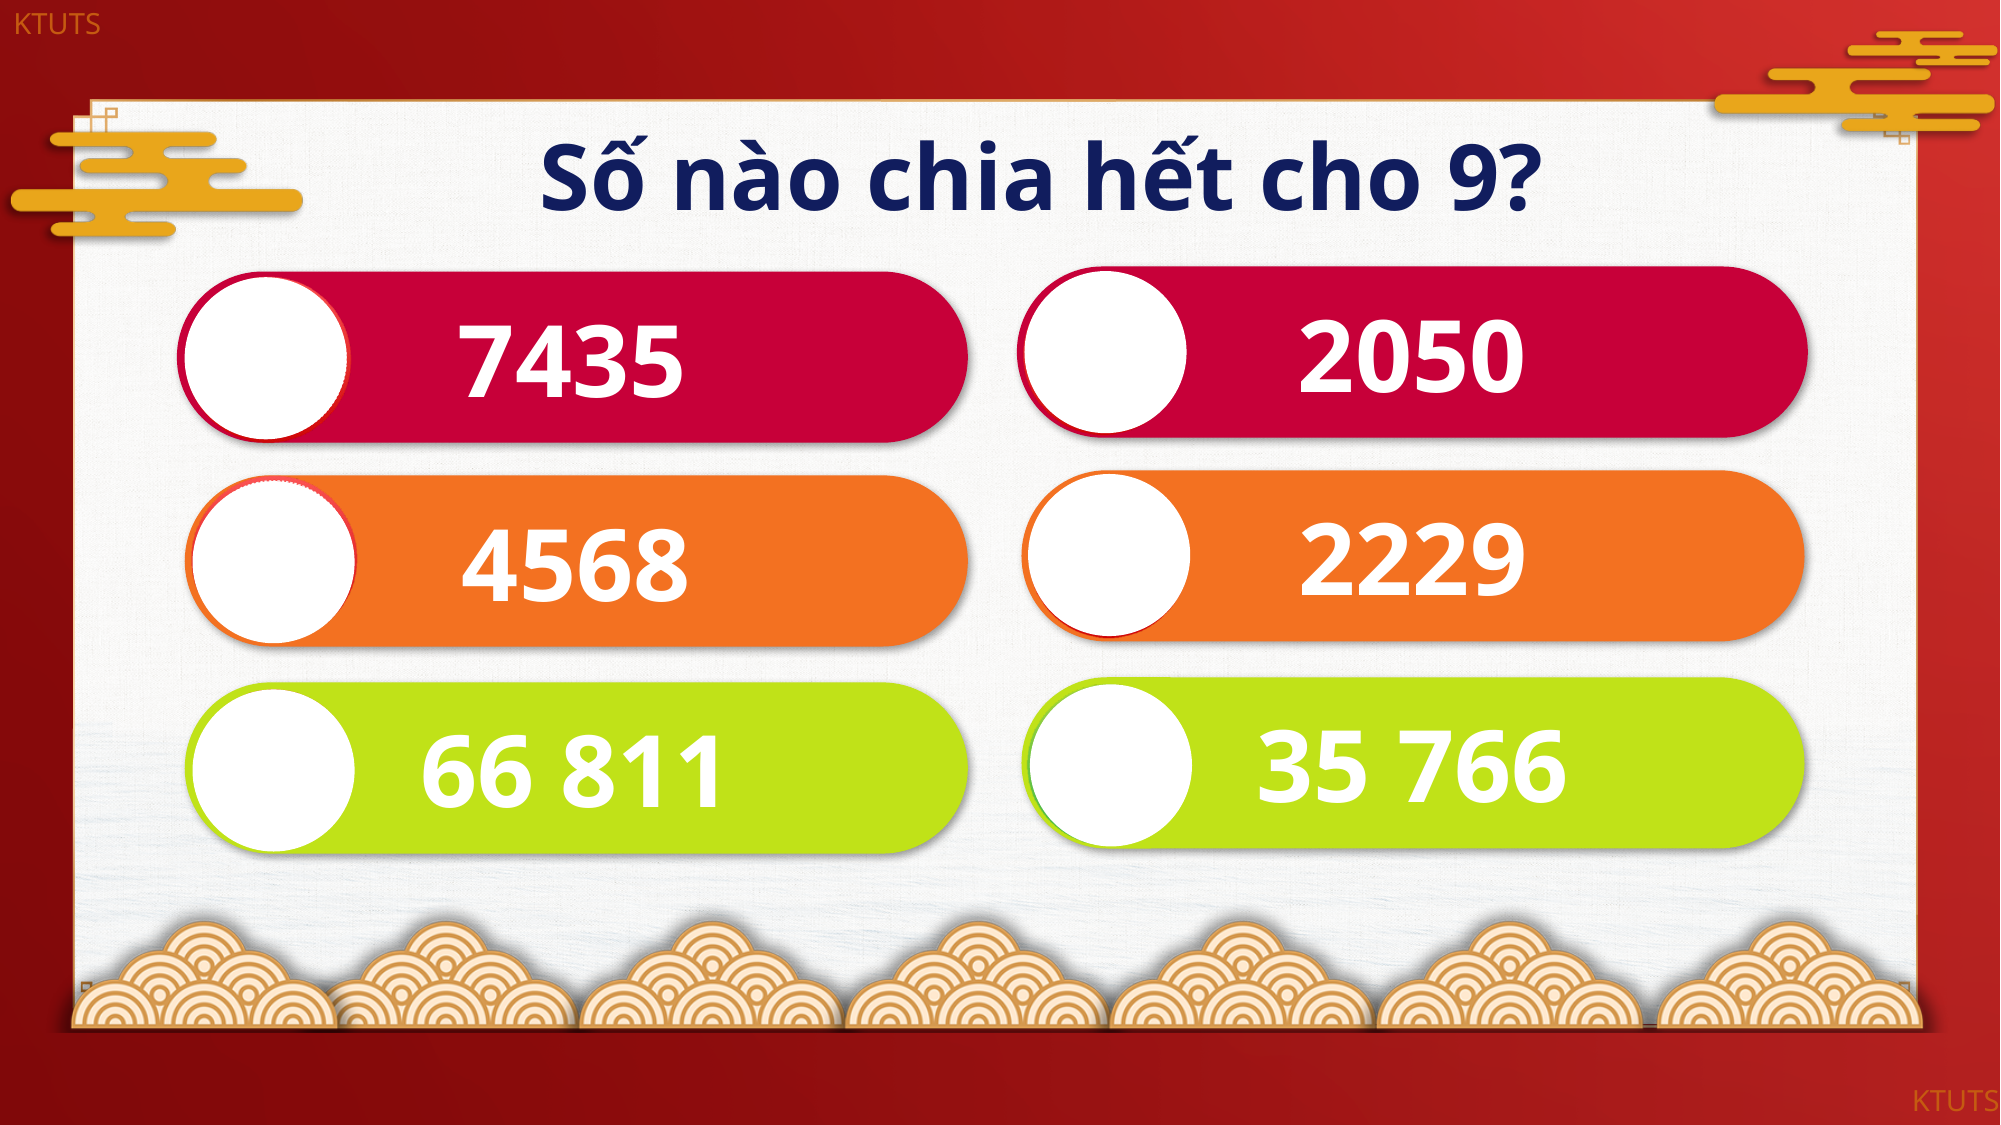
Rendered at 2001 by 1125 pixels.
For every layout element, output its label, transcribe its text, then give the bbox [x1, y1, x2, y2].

text_box 7435 [175, 330, 180, 384]
text_box 66 811 [183, 738, 189, 798]
text_box 2050 [1187, 265, 1809, 439]
text_box Số nào chia hết cho 9? [406, 111, 1678, 236]
text_box 4568 [361, 474, 969, 648]
text_box 66 811 [357, 681, 969, 855]
text_box 2229 [1192, 469, 1806, 643]
text_box 2229 [1020, 531, 1024, 581]
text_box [1701, 28, 2000, 144]
picture [0, 0, 2000, 1125]
text_box 35 766 [1198, 676, 1806, 850]
text_box 7435 [355, 270, 969, 444]
